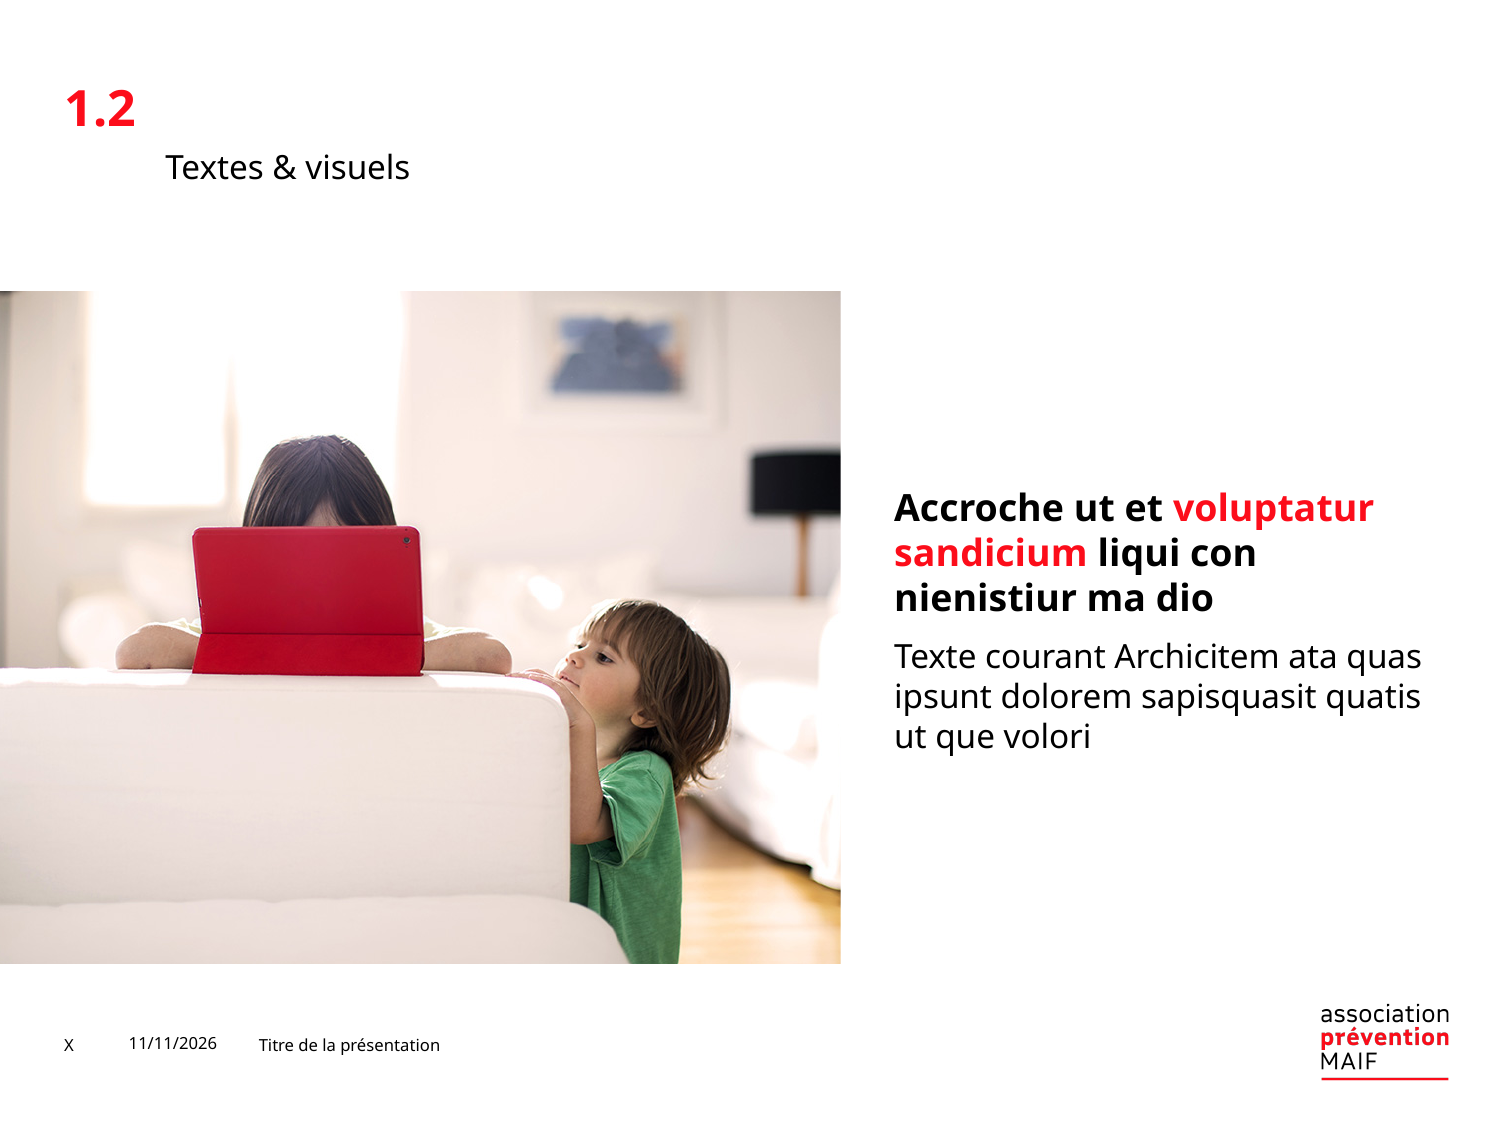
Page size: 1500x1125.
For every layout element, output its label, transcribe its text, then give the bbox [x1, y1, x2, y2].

footer Titre de la présentation [243, 1014, 1450, 1075]
picture [0, 291, 841, 964]
list Accroche ut et voluptatur sandicium liqui con nienistiur ma dio Texte courant Archicitem ata quas ipsunt dolorem sapisquasit quatis ut que volori [882, 474, 1450, 765]
list Textes & visuels [148, 138, 1452, 194]
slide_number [114, 1014, 243, 1075]
picture [1305, 987, 1465, 1097]
slide_number X [49, 1014, 114, 1075]
list 1.2 [50, 75, 149, 138]
